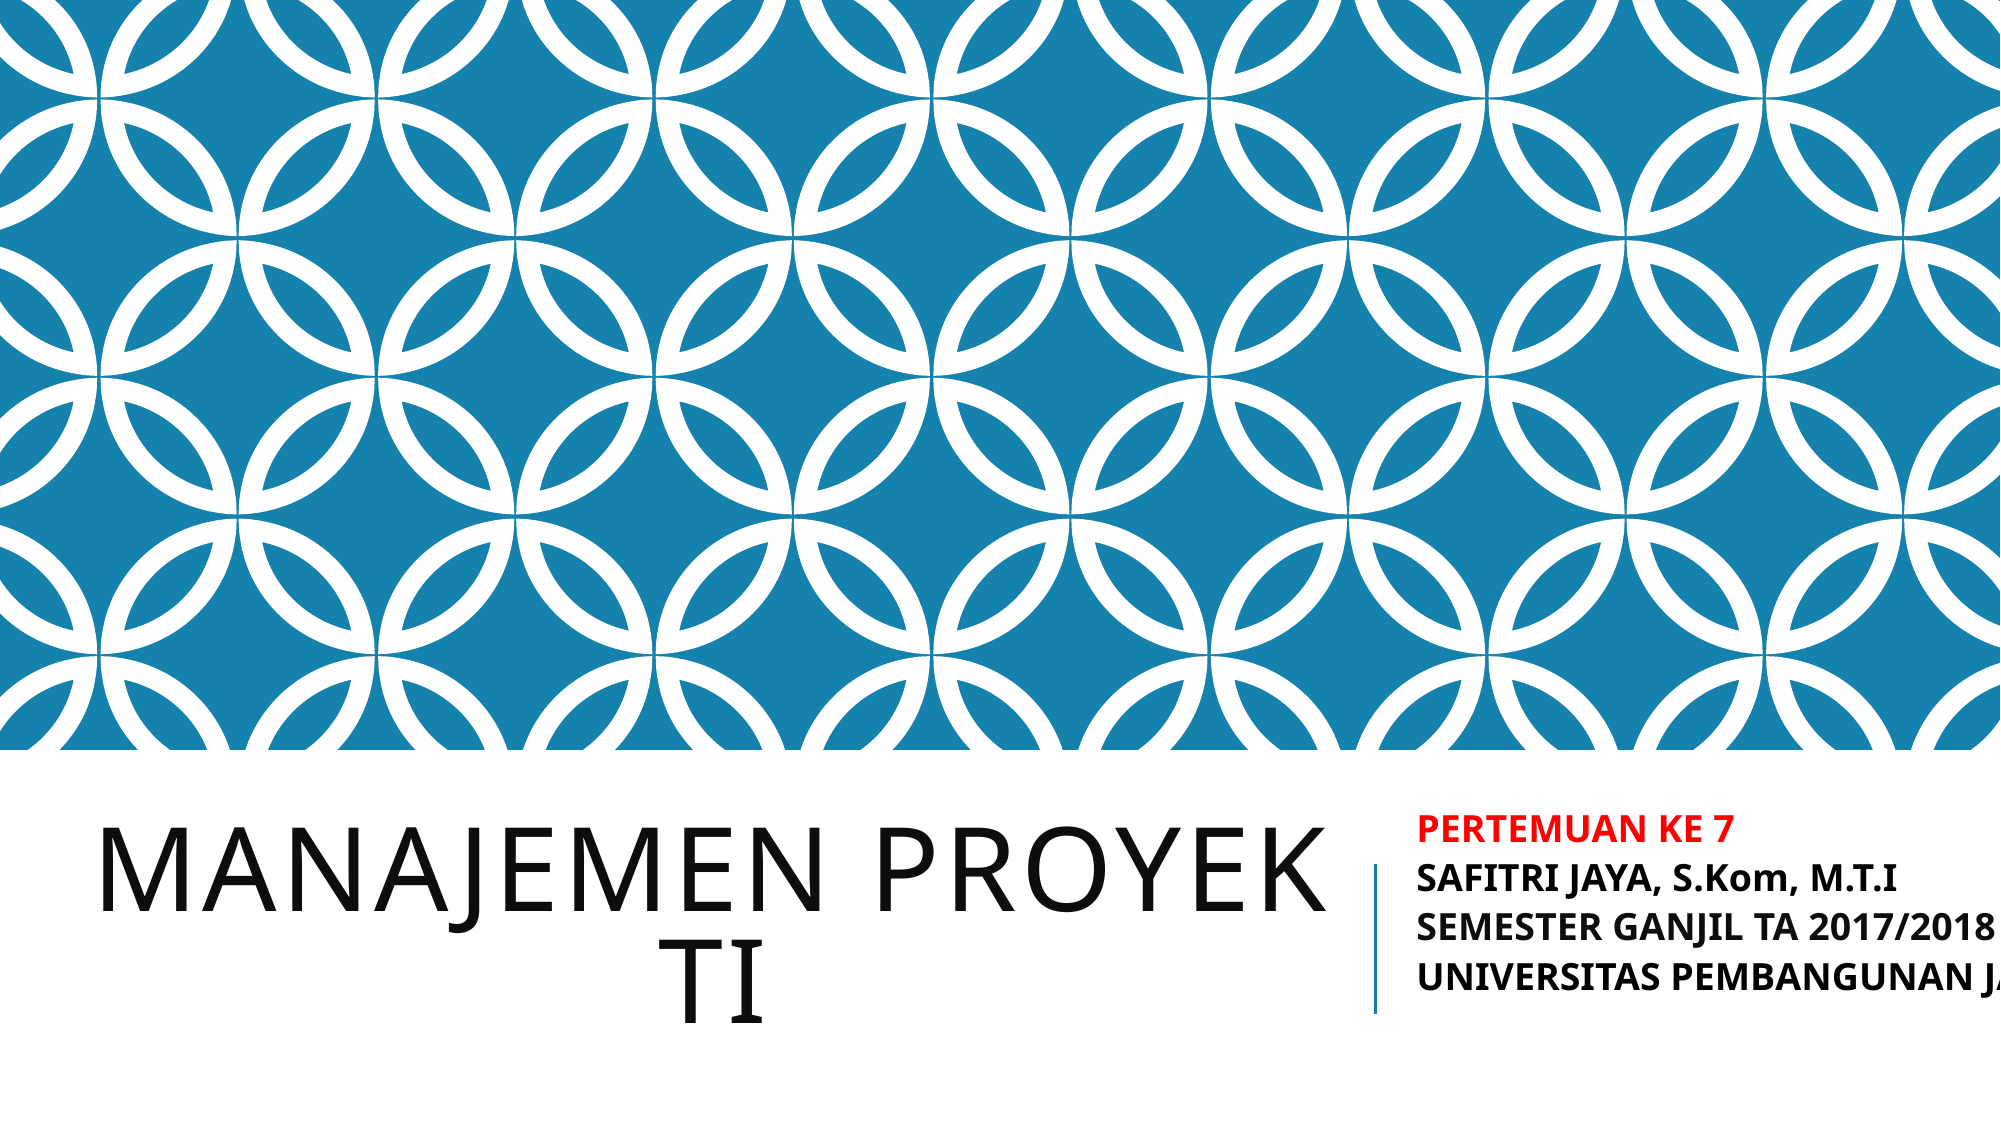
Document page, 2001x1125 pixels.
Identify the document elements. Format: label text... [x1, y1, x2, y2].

title MANAJEMEN PROYEK TI [75, 813, 1350, 1054]
subtitle PERTEMUAN KE 7 SAFITRI JAYA, S.Kom, M.T.I SEMESTER GANJIL TA 2017/2018 UNIVERSITAS PEMBANGUNAN JAYA [1401, 677, 2000, 1125]
